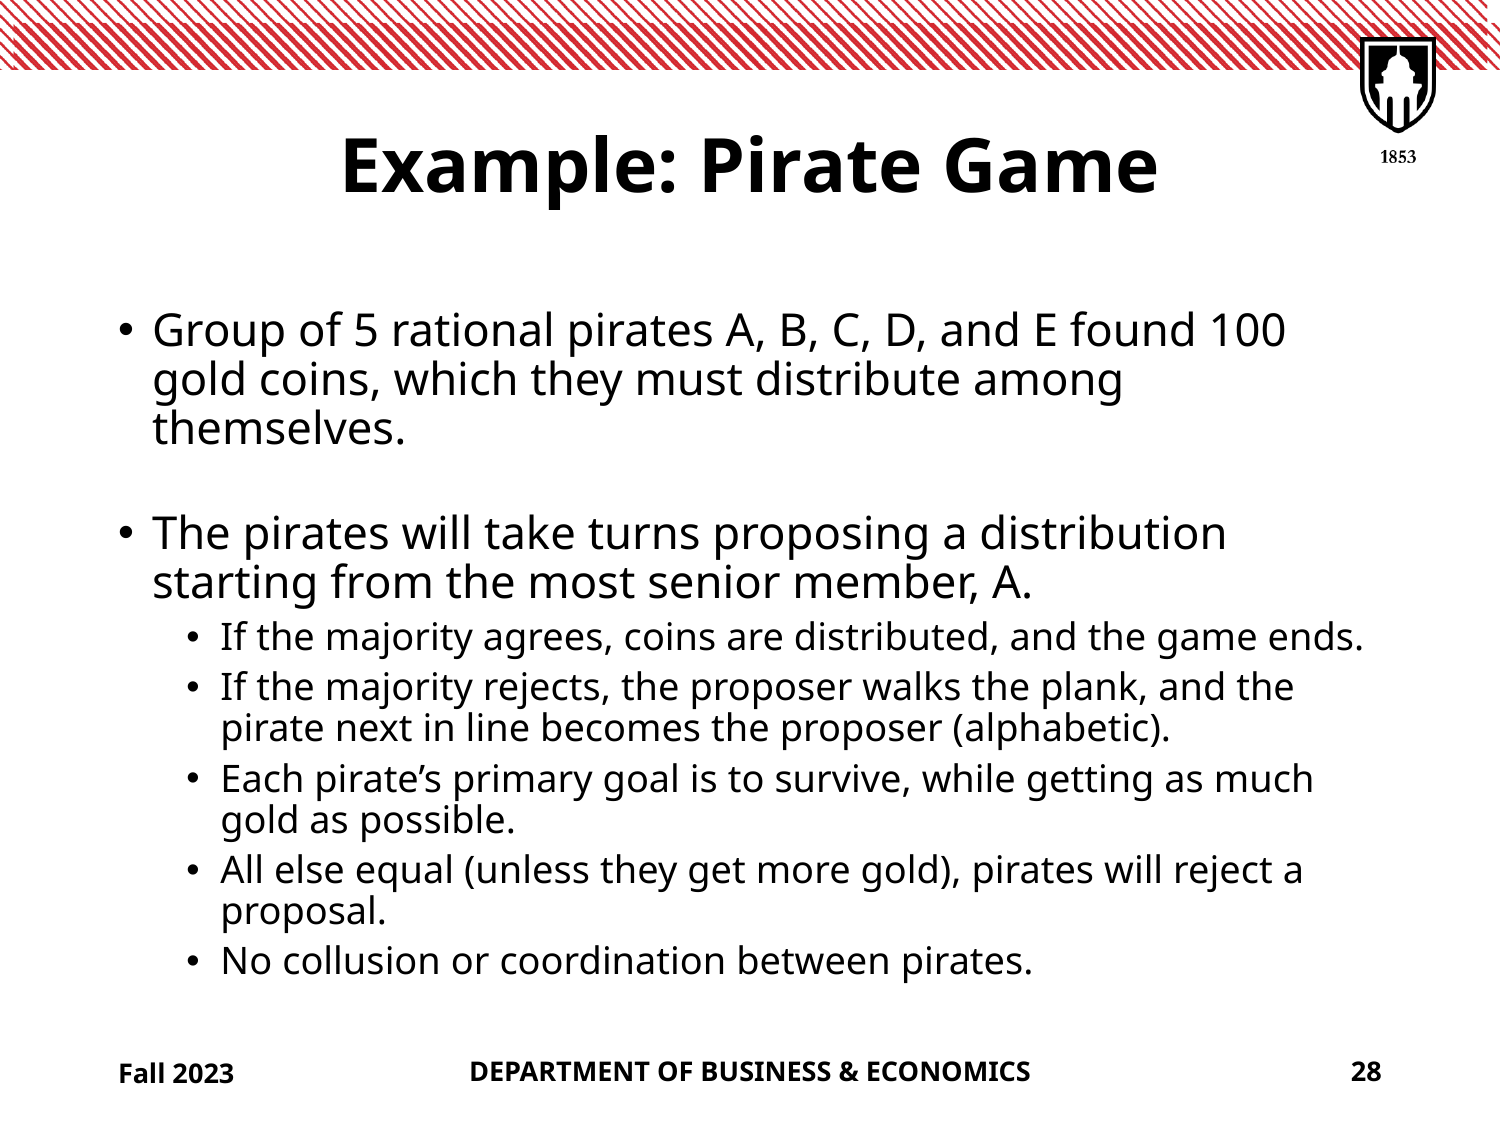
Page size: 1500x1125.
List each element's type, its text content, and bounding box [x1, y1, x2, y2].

slide_number Fall 2023 [103, 1042, 277, 1103]
title Example: Pirate Game [103, 59, 1397, 278]
slide_number 28 [1059, 1042, 1397, 1103]
list Group of 5 rational pirates A, B, C, D, and E found 100 gold coins, which they must distribute among themselves. The pirates will take turns proposing a distribution starting from the most senior member, A. If the majority agrees, coins are distributed, and the game ends. If the majority rejects, the proposer walks the plank, and the pirate next in line becomes the proposer (alphabetic). Each pirate’s primary goal is to survive, while getting as much gold as possible. All else equal (unless they get more gold), pirates will reject a proposal. No collusion or coordination between pirates. [103, 299, 1397, 1014]
footer DEPARTMENT OF BUSINESS & ECONOMICS [277, 1042, 1059, 1103]
picture [0, 0, 1500, 163]
